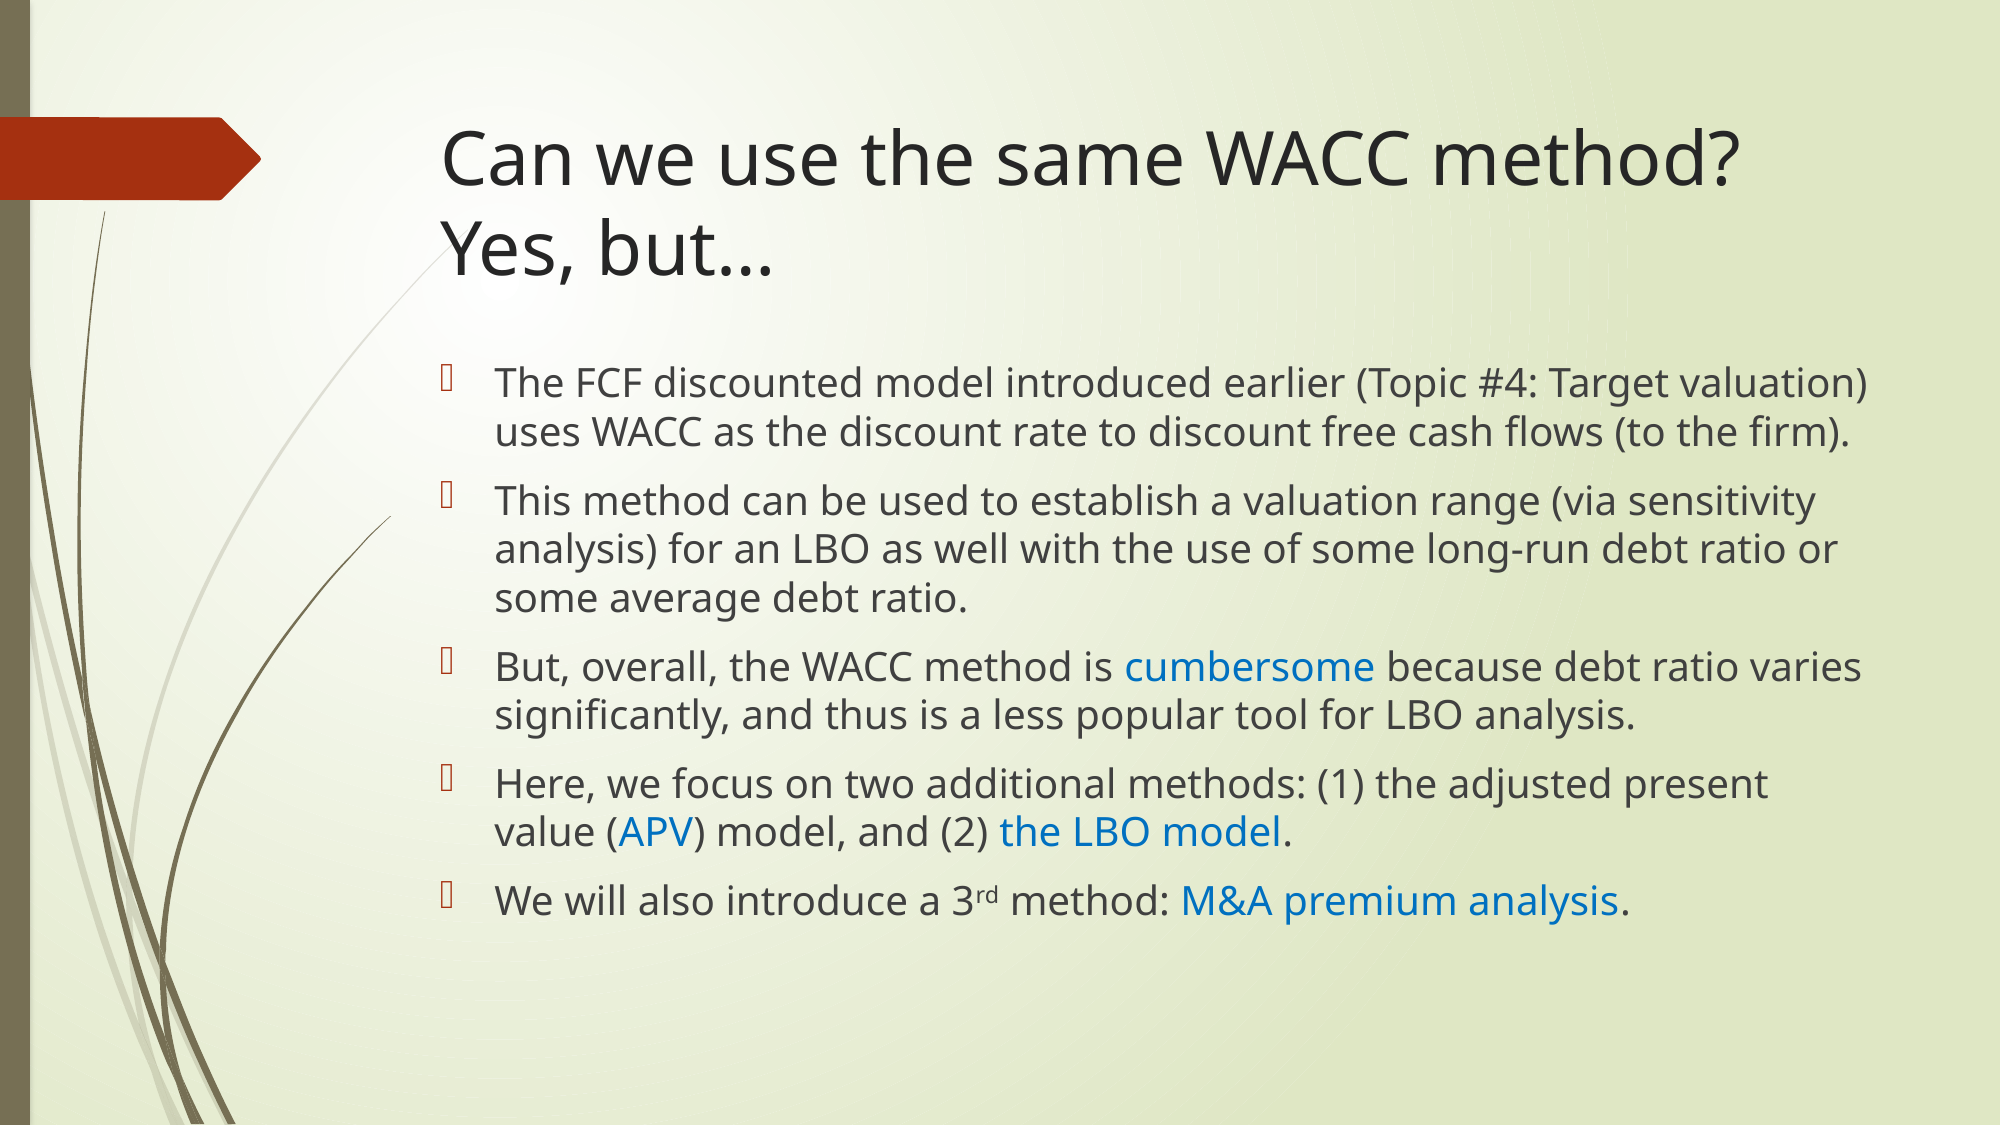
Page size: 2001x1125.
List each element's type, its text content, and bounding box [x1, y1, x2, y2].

title Can we use the same WACC method? Yes, but… [425, 102, 1888, 313]
list The FCF discounted model introduced earlier (Topic #4: Target valuation) uses WACC as the discount rate to discount free cash flows (to the firm). This method can be used to establish a valuation range (via sensitivity analysis) for an LBO as well with the use of some long-run debt ratio or some average debt ratio. But, overall, the WACC method is cumbersome because debt ratio varies significantly, and thus is a less popular tool for LBO analysis. Here, we focus on two additional methods: (1) the adjusted present value (APV) model, and (2) the LBO model. We will also introduce a 3rd method: M&A premium analysis. [424, 350, 1888, 970]
